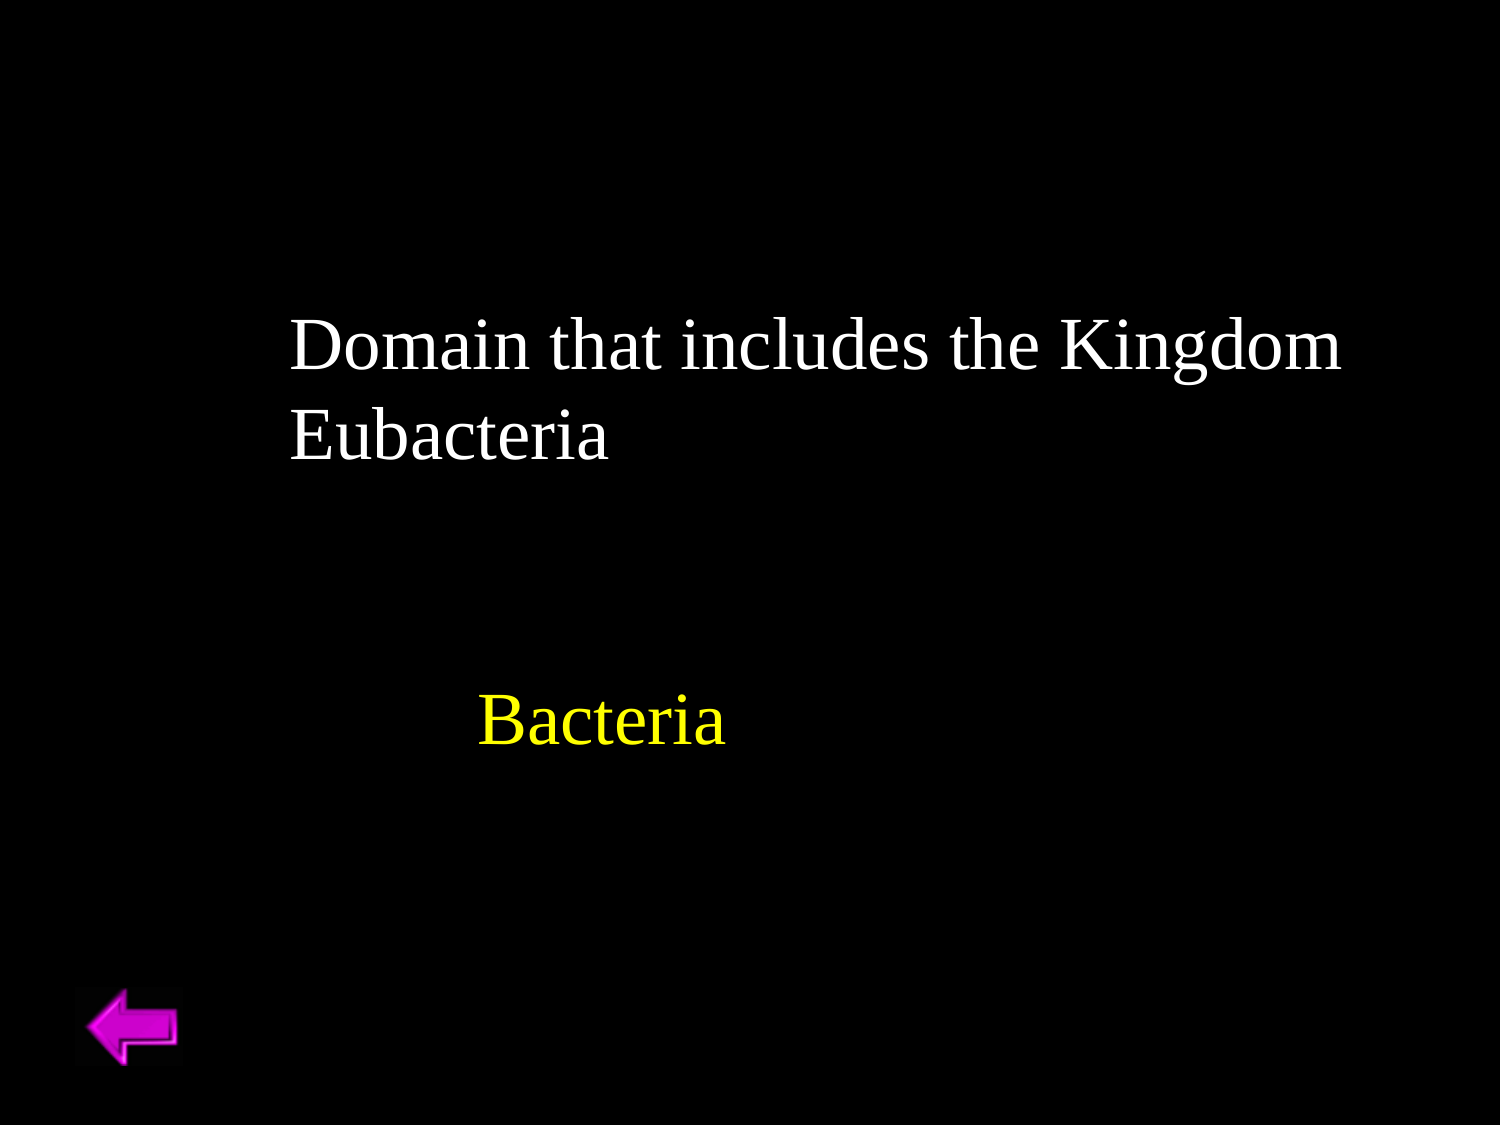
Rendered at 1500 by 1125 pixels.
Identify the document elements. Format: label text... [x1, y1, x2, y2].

picture [74, 987, 183, 1066]
text_box Domain that includes the Kingdom Eubacteria [275, 287, 1439, 483]
text_box Bacteria [462, 662, 1088, 768]
